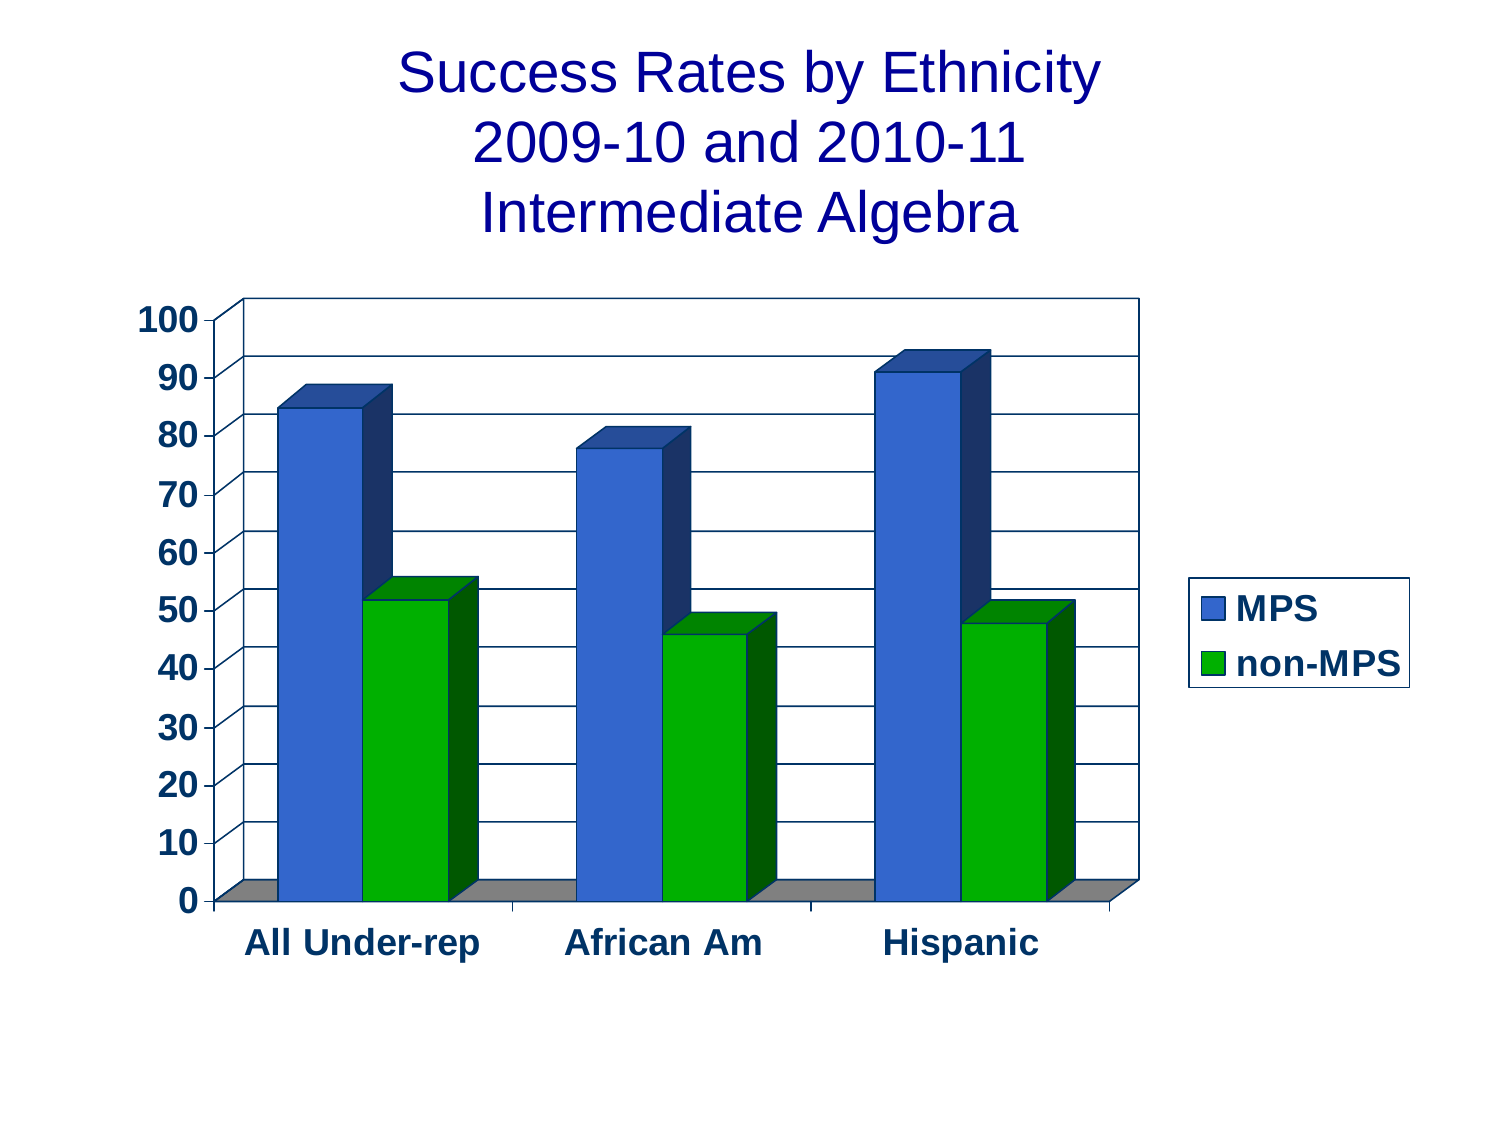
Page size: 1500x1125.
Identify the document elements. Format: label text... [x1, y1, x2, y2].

title Success Rates by Ethnicity 2009-10 and 2010-11 Intermediate Algebra [74, 44, 1426, 233]
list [74, 262, 1426, 1005]
